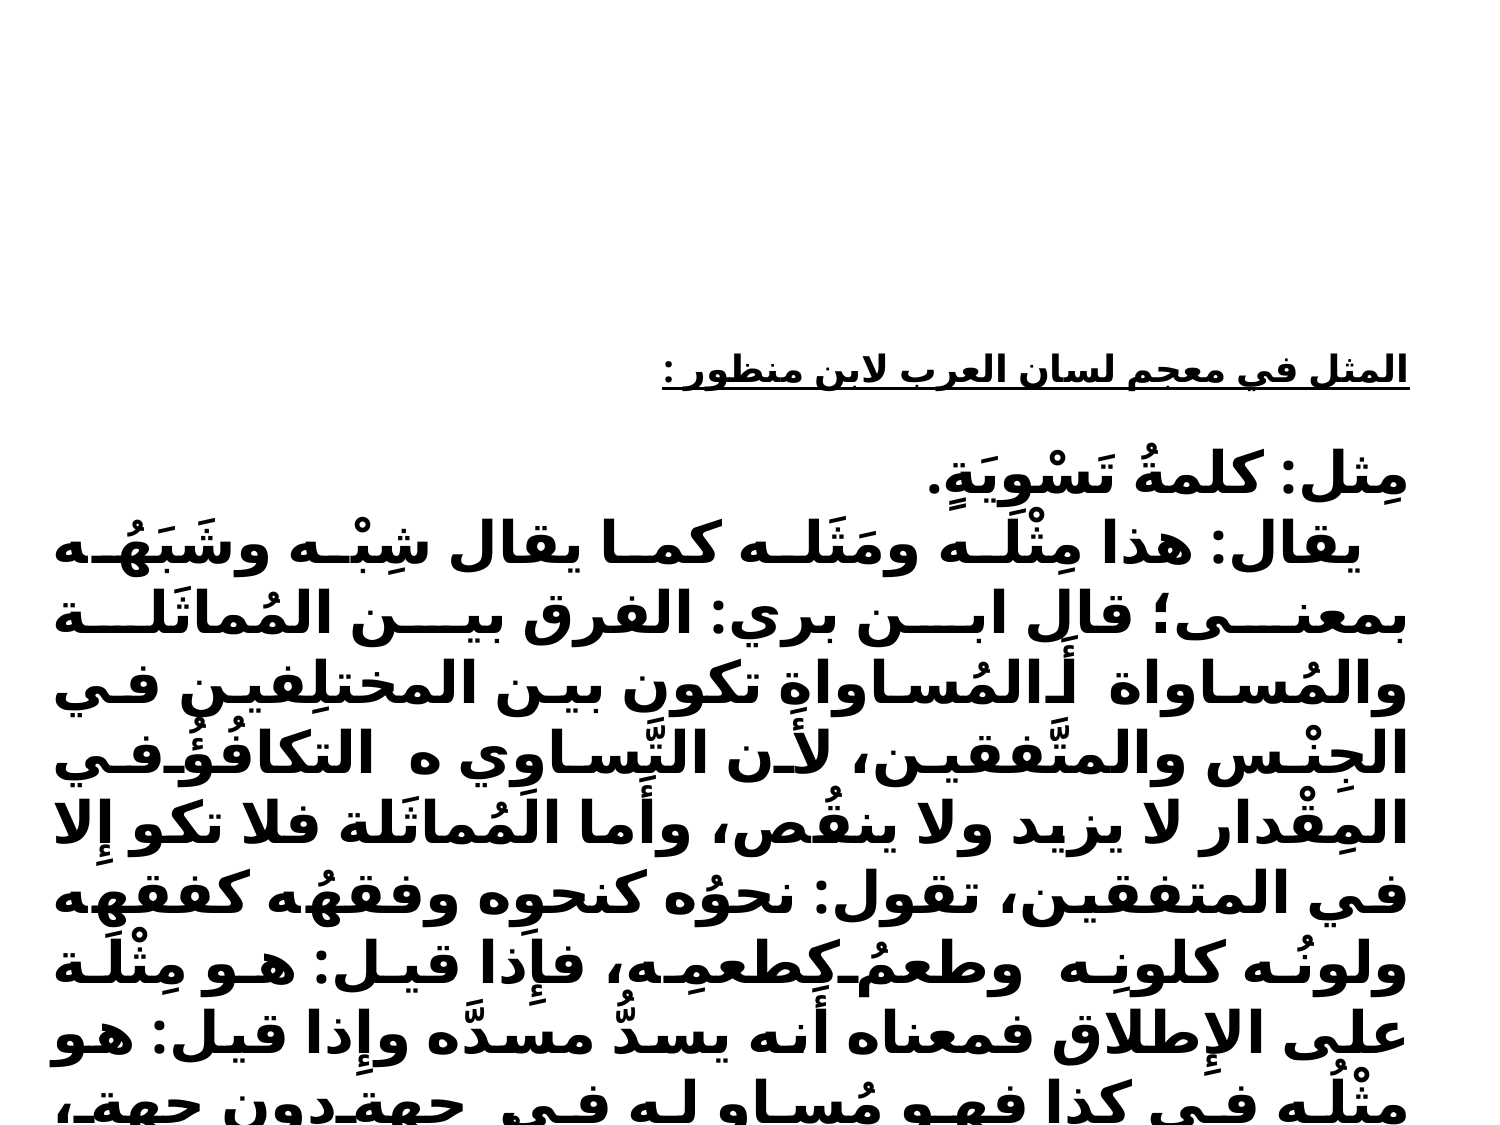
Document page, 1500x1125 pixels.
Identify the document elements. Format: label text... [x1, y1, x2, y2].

text_box المثل في معجم لسان العرب لابن منظور : مِثل: كلمةُ تَسْوِيَةٍ. يقال: هذا مِثْله ومَثَله كما يقال شِبْه وشَبَهُه بمعنى؛ قال ابن بري: الفرق بين المُماثَلة والمُساواة أَ المُساواة تكون بين المختلِفين في الجِنْس والمتَّفقين، لأَن التَّساوِي ه التكافُؤُ في المِقْدار لا يزيد ولا ينقُص، وأَما المُماثَلة فلا تكو إِلا في المتفقين، تقول: نحوُه كنحوِه وفقهُه كفقهِه ولونُه كلونِه وطعمُ كطعمِه، فإِذا قيل: هو مِثْلة على الإِطلاق فمعناه أَنه يسدُّ مسدَّه وإِذا قيل: هو مِثْلُه في كذا فهو مُساوٍ له في جهةٍ دون جهةٍ، والعرب تقول هو مُثَيْلُ هذا وهم أُمَيْثالُهم، يريدون أَن المشبَّه به حقير كما أَ هذا حقير. والمِثْل: الشِّبْه. [37, 337, 1425, 1125]
